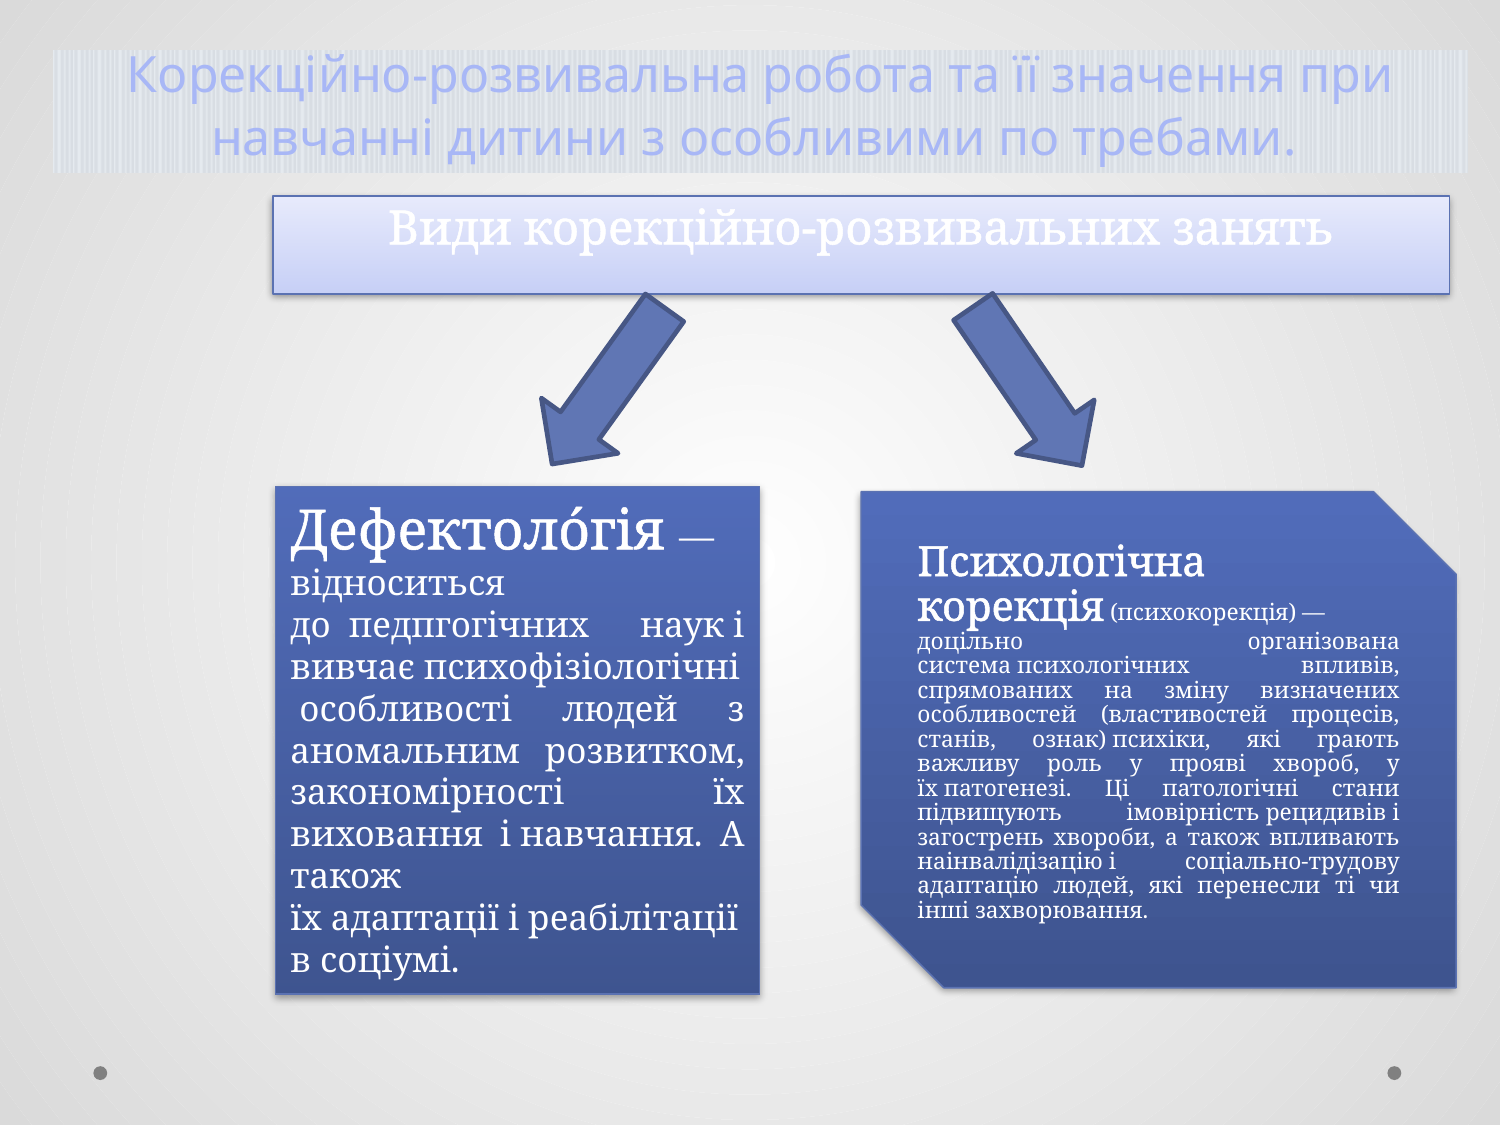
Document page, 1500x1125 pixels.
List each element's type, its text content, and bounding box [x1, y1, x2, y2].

text_box [539, 291, 687, 467]
list Дефектоло́гія — відноситься до педпгогічних наук і вивчає психофізіологічні особливості людей з аномальним розвитком, закономірності їх виховання і навчання. А також їх адаптації і реабілітації в соціумі. [275, 486, 760, 995]
text_box Психологічна корекція (психокорекція) — доцільно організована система психологічних впливів, спрямованих на зміну визначених особливостей (властивостей процесів, станів, ознак) психіки, які грають важливу роль у прояві хвороб, у їх патогенезі. Ці патологічні стани підвищують імовірність рецидивів і загострень хвороби, а також впливають наінвалідізацію і соціально-трудову адаптацію людей, які перенесли ті чи інші захворювання. [860, 490, 1457, 989]
text_box [951, 291, 1097, 468]
text_box Види корекційно-розвивальних занять [272, 195, 1450, 295]
title Корекційно-розвивальна робота та її значення при навчанні дитини з особливими по требами. [53, 50, 1468, 173]
